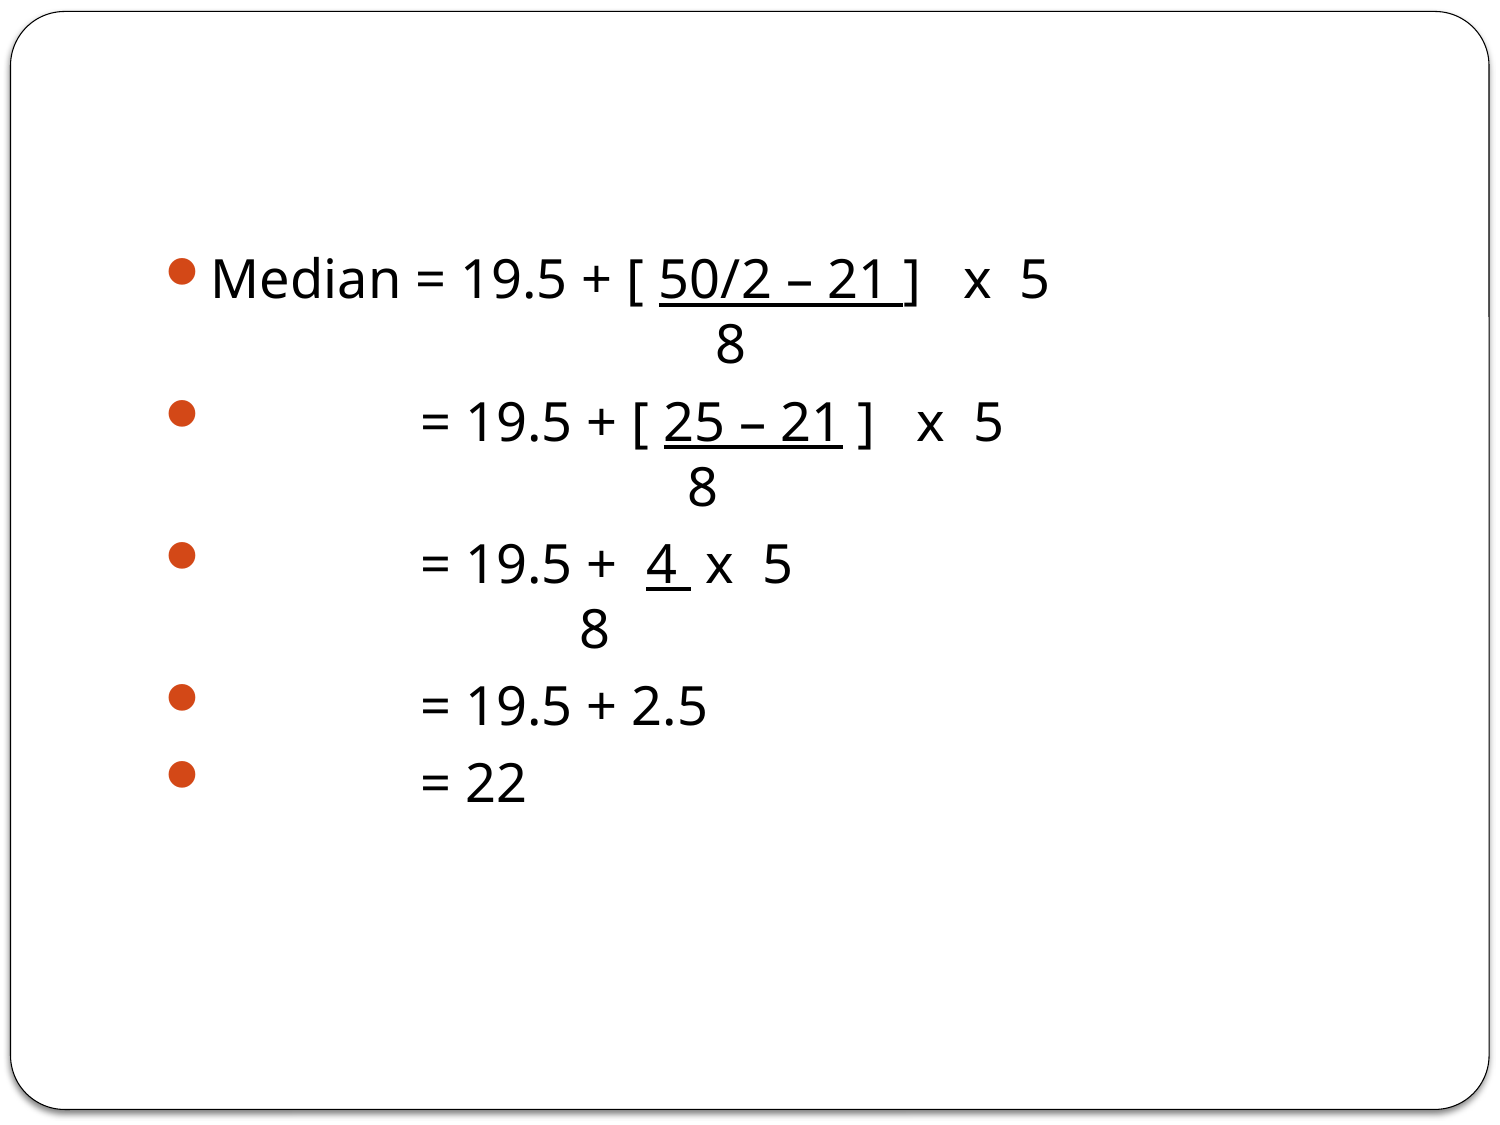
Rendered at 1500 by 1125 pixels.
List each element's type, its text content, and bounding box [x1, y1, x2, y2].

list Median = 19.5 + [ 50/2 – 21 ] x 5 8 = 19.5 + [ 25 – 21 ] x 5 8 = 19.5 + 4 x 5 8 = 19.5 + 2.5 = 22 [150, 237, 1425, 988]
